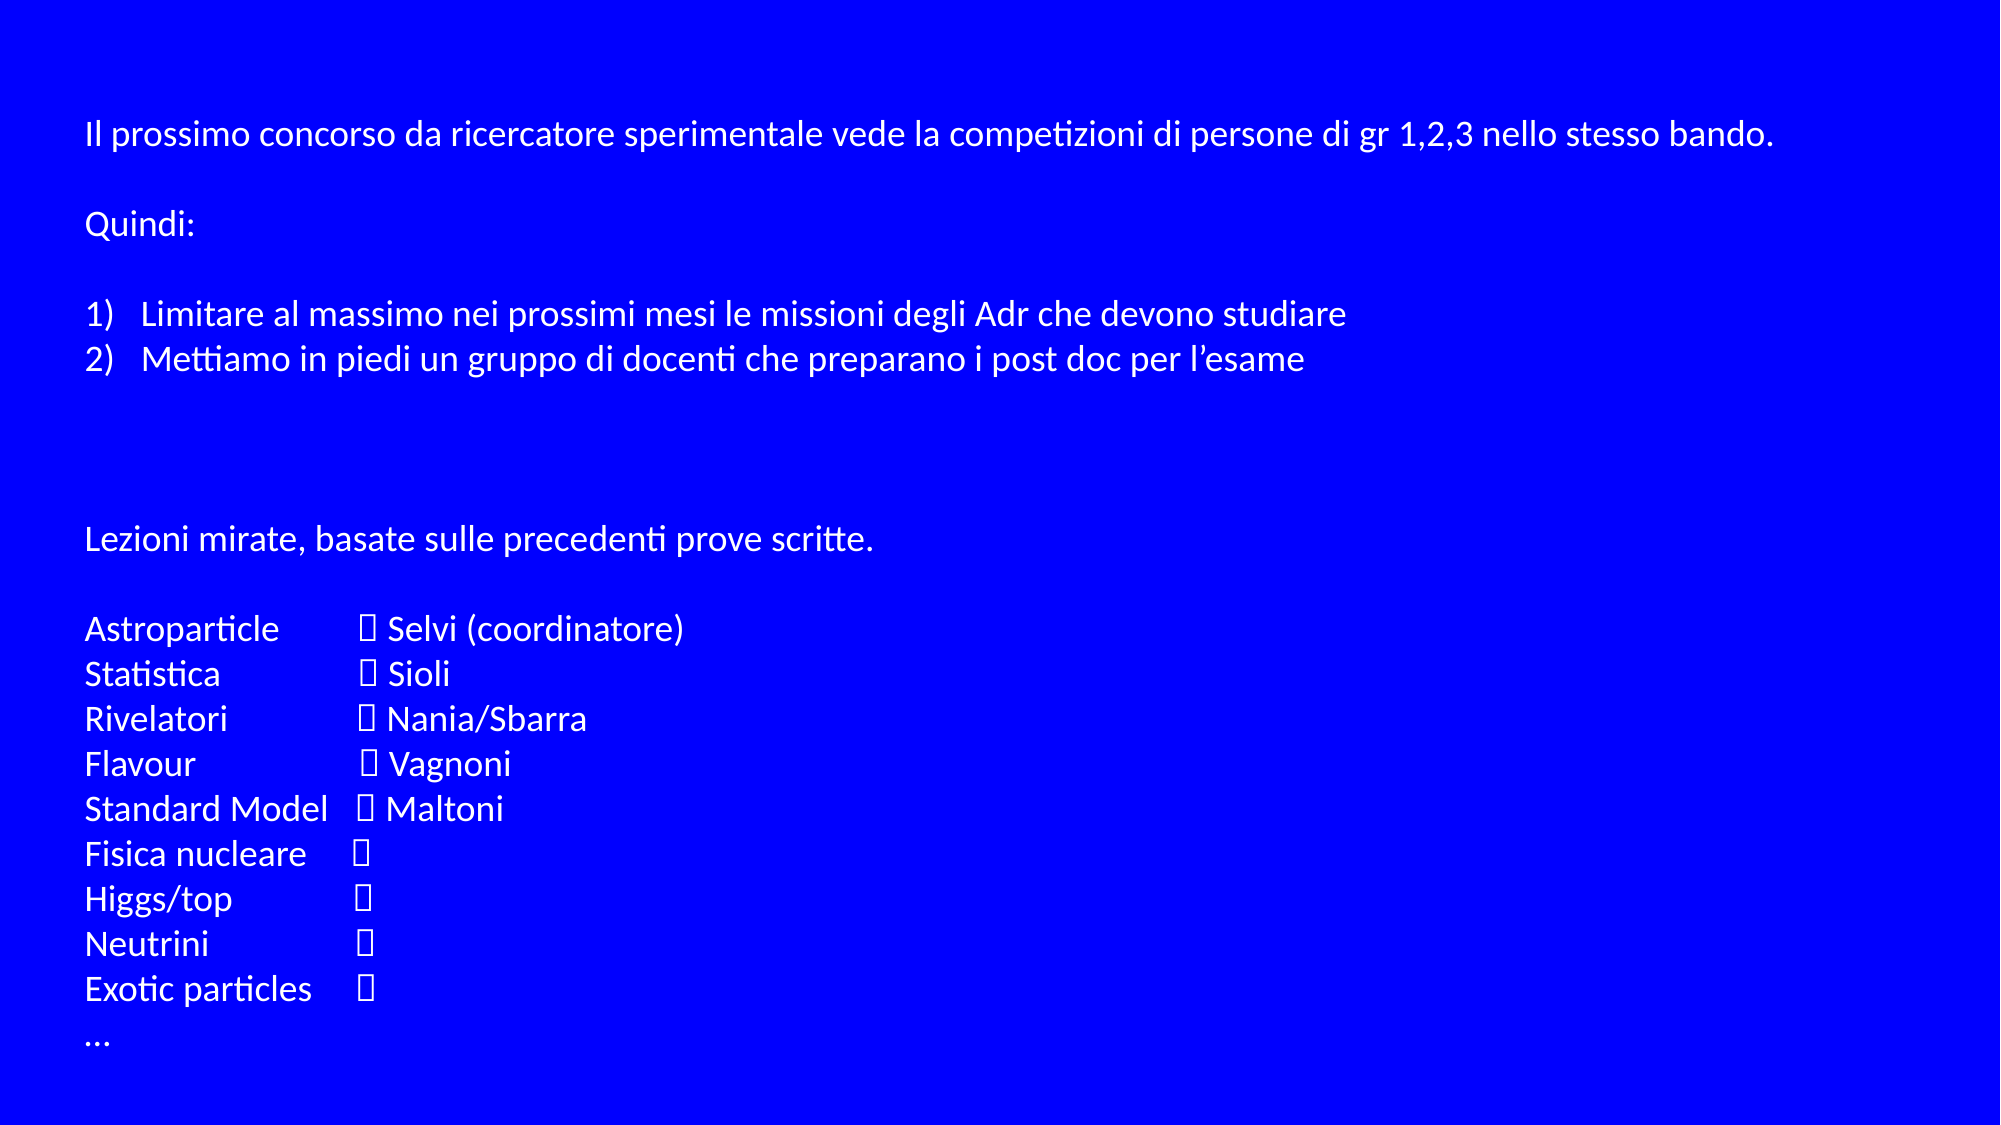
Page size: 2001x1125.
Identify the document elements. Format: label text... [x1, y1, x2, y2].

text_box Il prossimo concorso da ricercatore sperimentale vede la competizioni di persone di gr 1,2,3 nello stesso bando. Quindi: Limitare al massimo nei prossimi mesi le missioni degli Adr che devono studiare Mettiamo in piedi un gruppo di docenti che preparano i post doc per l’esame Lezioni mirate, basate sulle precedenti prove scritte. Astroparticle  Selvi (coordinatore) Statistica  Sioli Rivelatori  Nania/Sbarra Flavour  Vagnoni Standard Model  Maltoni Fisica nucleare  Higgs/top  Neutrini  Exotic particles  … [69, 101, 1793, 1061]
